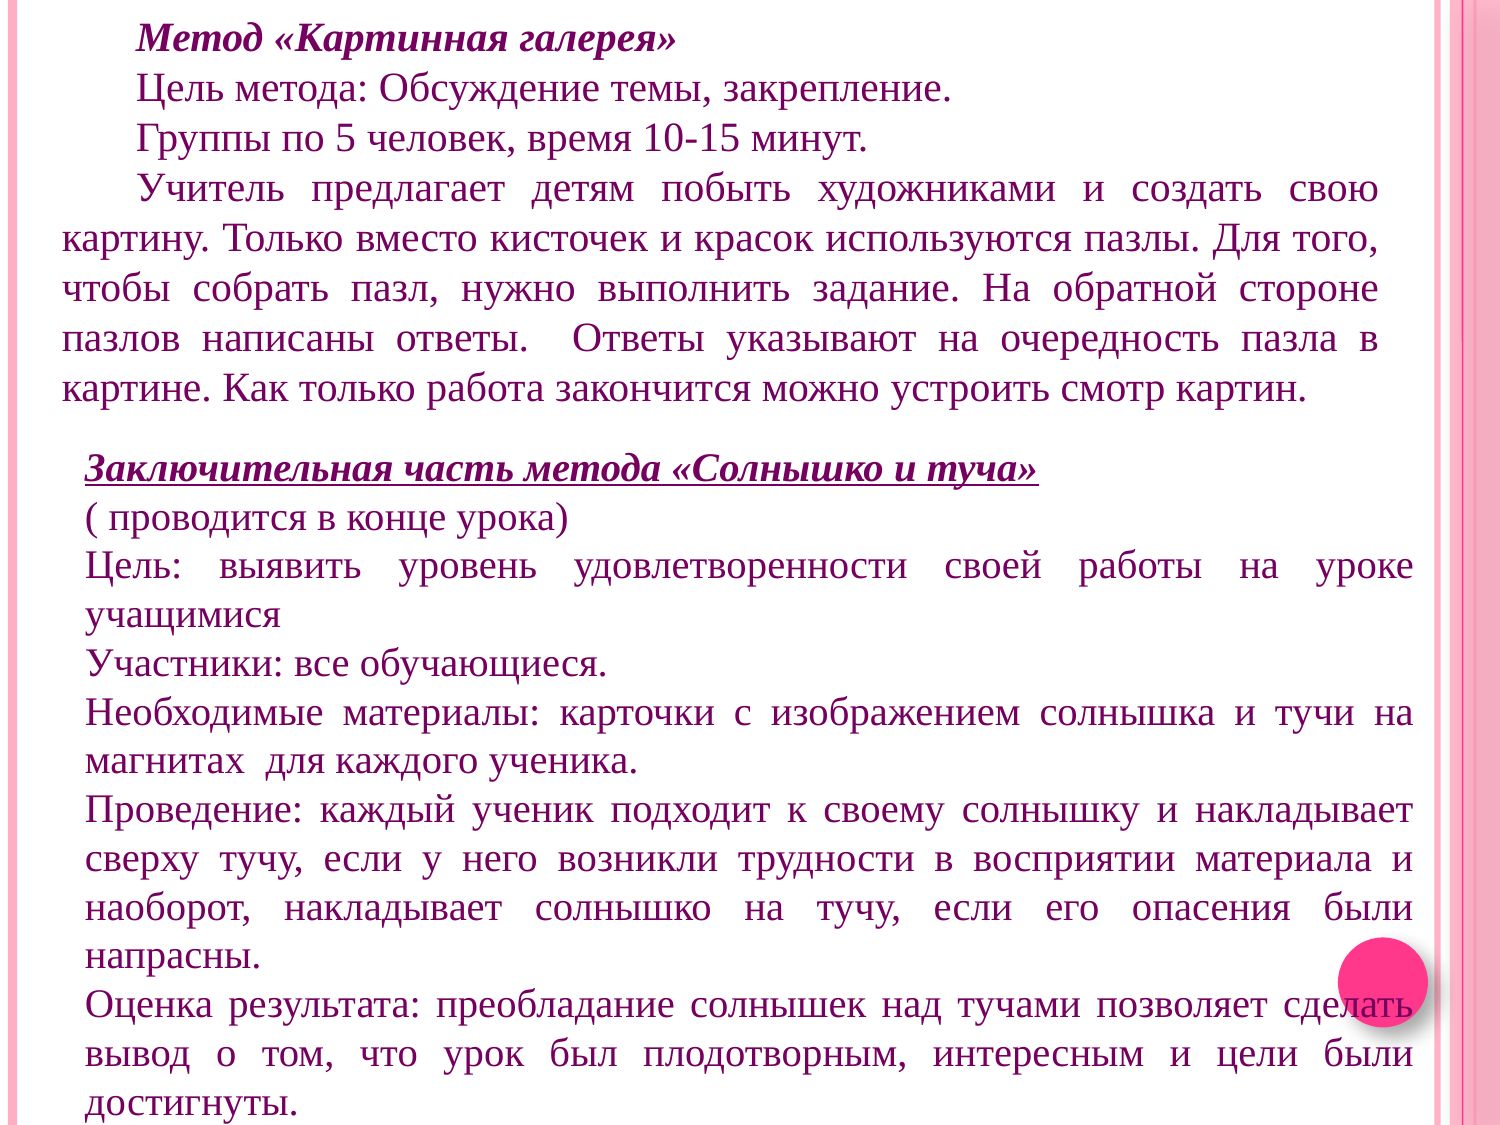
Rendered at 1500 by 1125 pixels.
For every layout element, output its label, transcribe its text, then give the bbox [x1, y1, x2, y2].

text_box Метод «Картинная галерея» Цель метода: Обсуждение темы, закрепление. Группы по 5 человек, время 10-15 минут. Учитель предлагает детям побыть художниками и создать свою картину. Только вместо кисточек и красок используются пазлы. Для того, чтобы собрать пазл, нужно выполнить задание. На обратной стороне пазлов написаны ответы. Ответы указывают на очередность пазла в картине. Как только работа закончится можно устроить смотр картин. [46, 2, 1395, 493]
text_box Заключительная часть метода «Солнышко и туча» ( проводится в конце урока) Цель: выявить уровень удовлетворенности своей работы на уроке учащимися Участники: все обучающиеся. Необходимые материалы: карточки с изображением солнышка и тучи на магнитах для каждого ученика. Проведение: каждый ученик подходит к своему солнышку и накладывает сверху тучу, если у него возникли трудности в восприятии материала и наоборот, накладывает солнышко на тучу, если его опасения были напрасны. Оценка результата: преобладание солнышек над тучами позволяет сделать вывод о том, что урок был плодотворным, интересным и цели были достигнуты. [70, 433, 1430, 1125]
